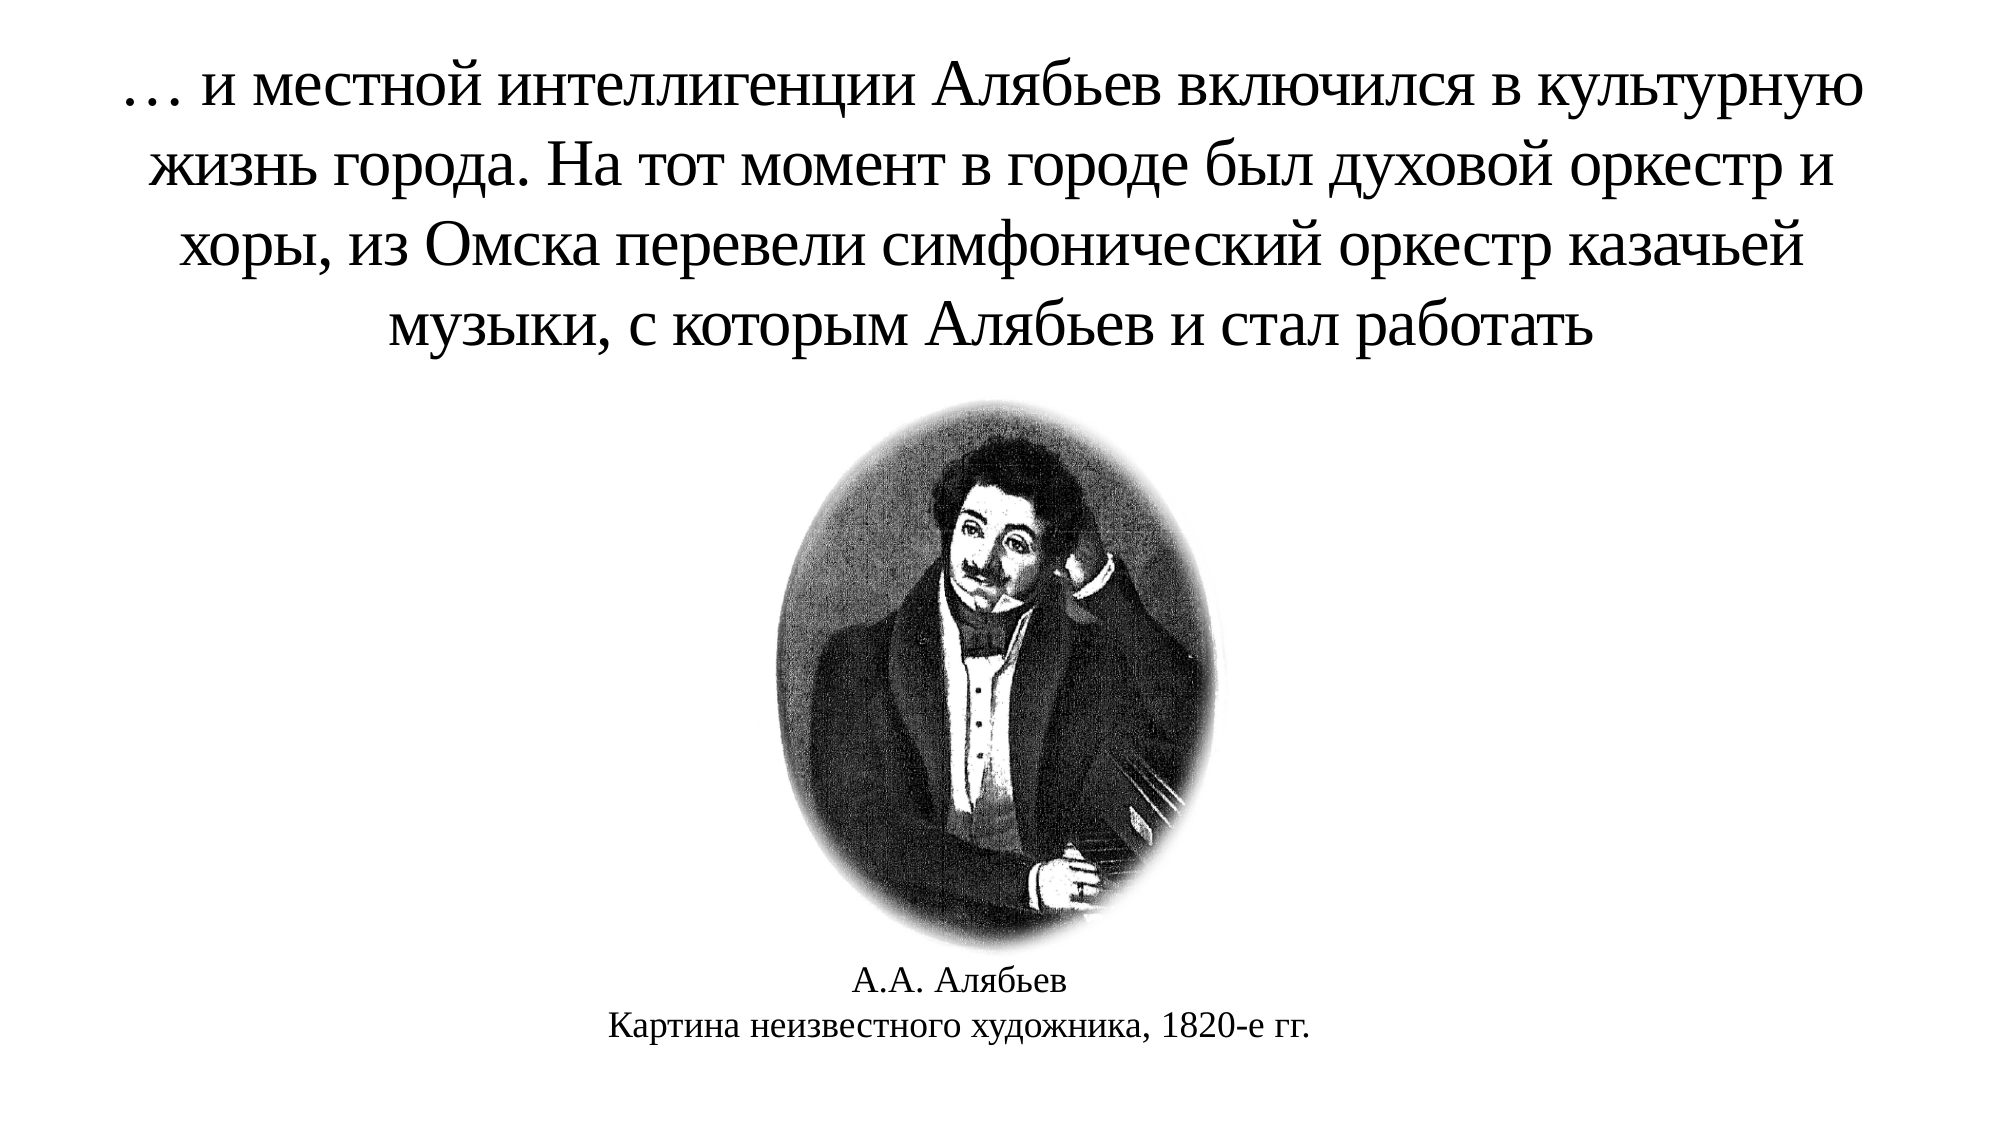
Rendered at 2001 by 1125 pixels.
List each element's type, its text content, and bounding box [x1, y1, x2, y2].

text_box … и местной интеллигенции Алябьев включился в культурную жизнь города. На тот момент в городе был духовой оркестр и хоры, из Омска перевели симфонический оркестр казачьей музыки, с которым Алябьев и стал работать [54, 31, 1929, 379]
picture [752, 391, 1231, 961]
text_box А.А. Алябьев Картина неизвестного художника, 1820-е гг. [225, 948, 1694, 1053]
